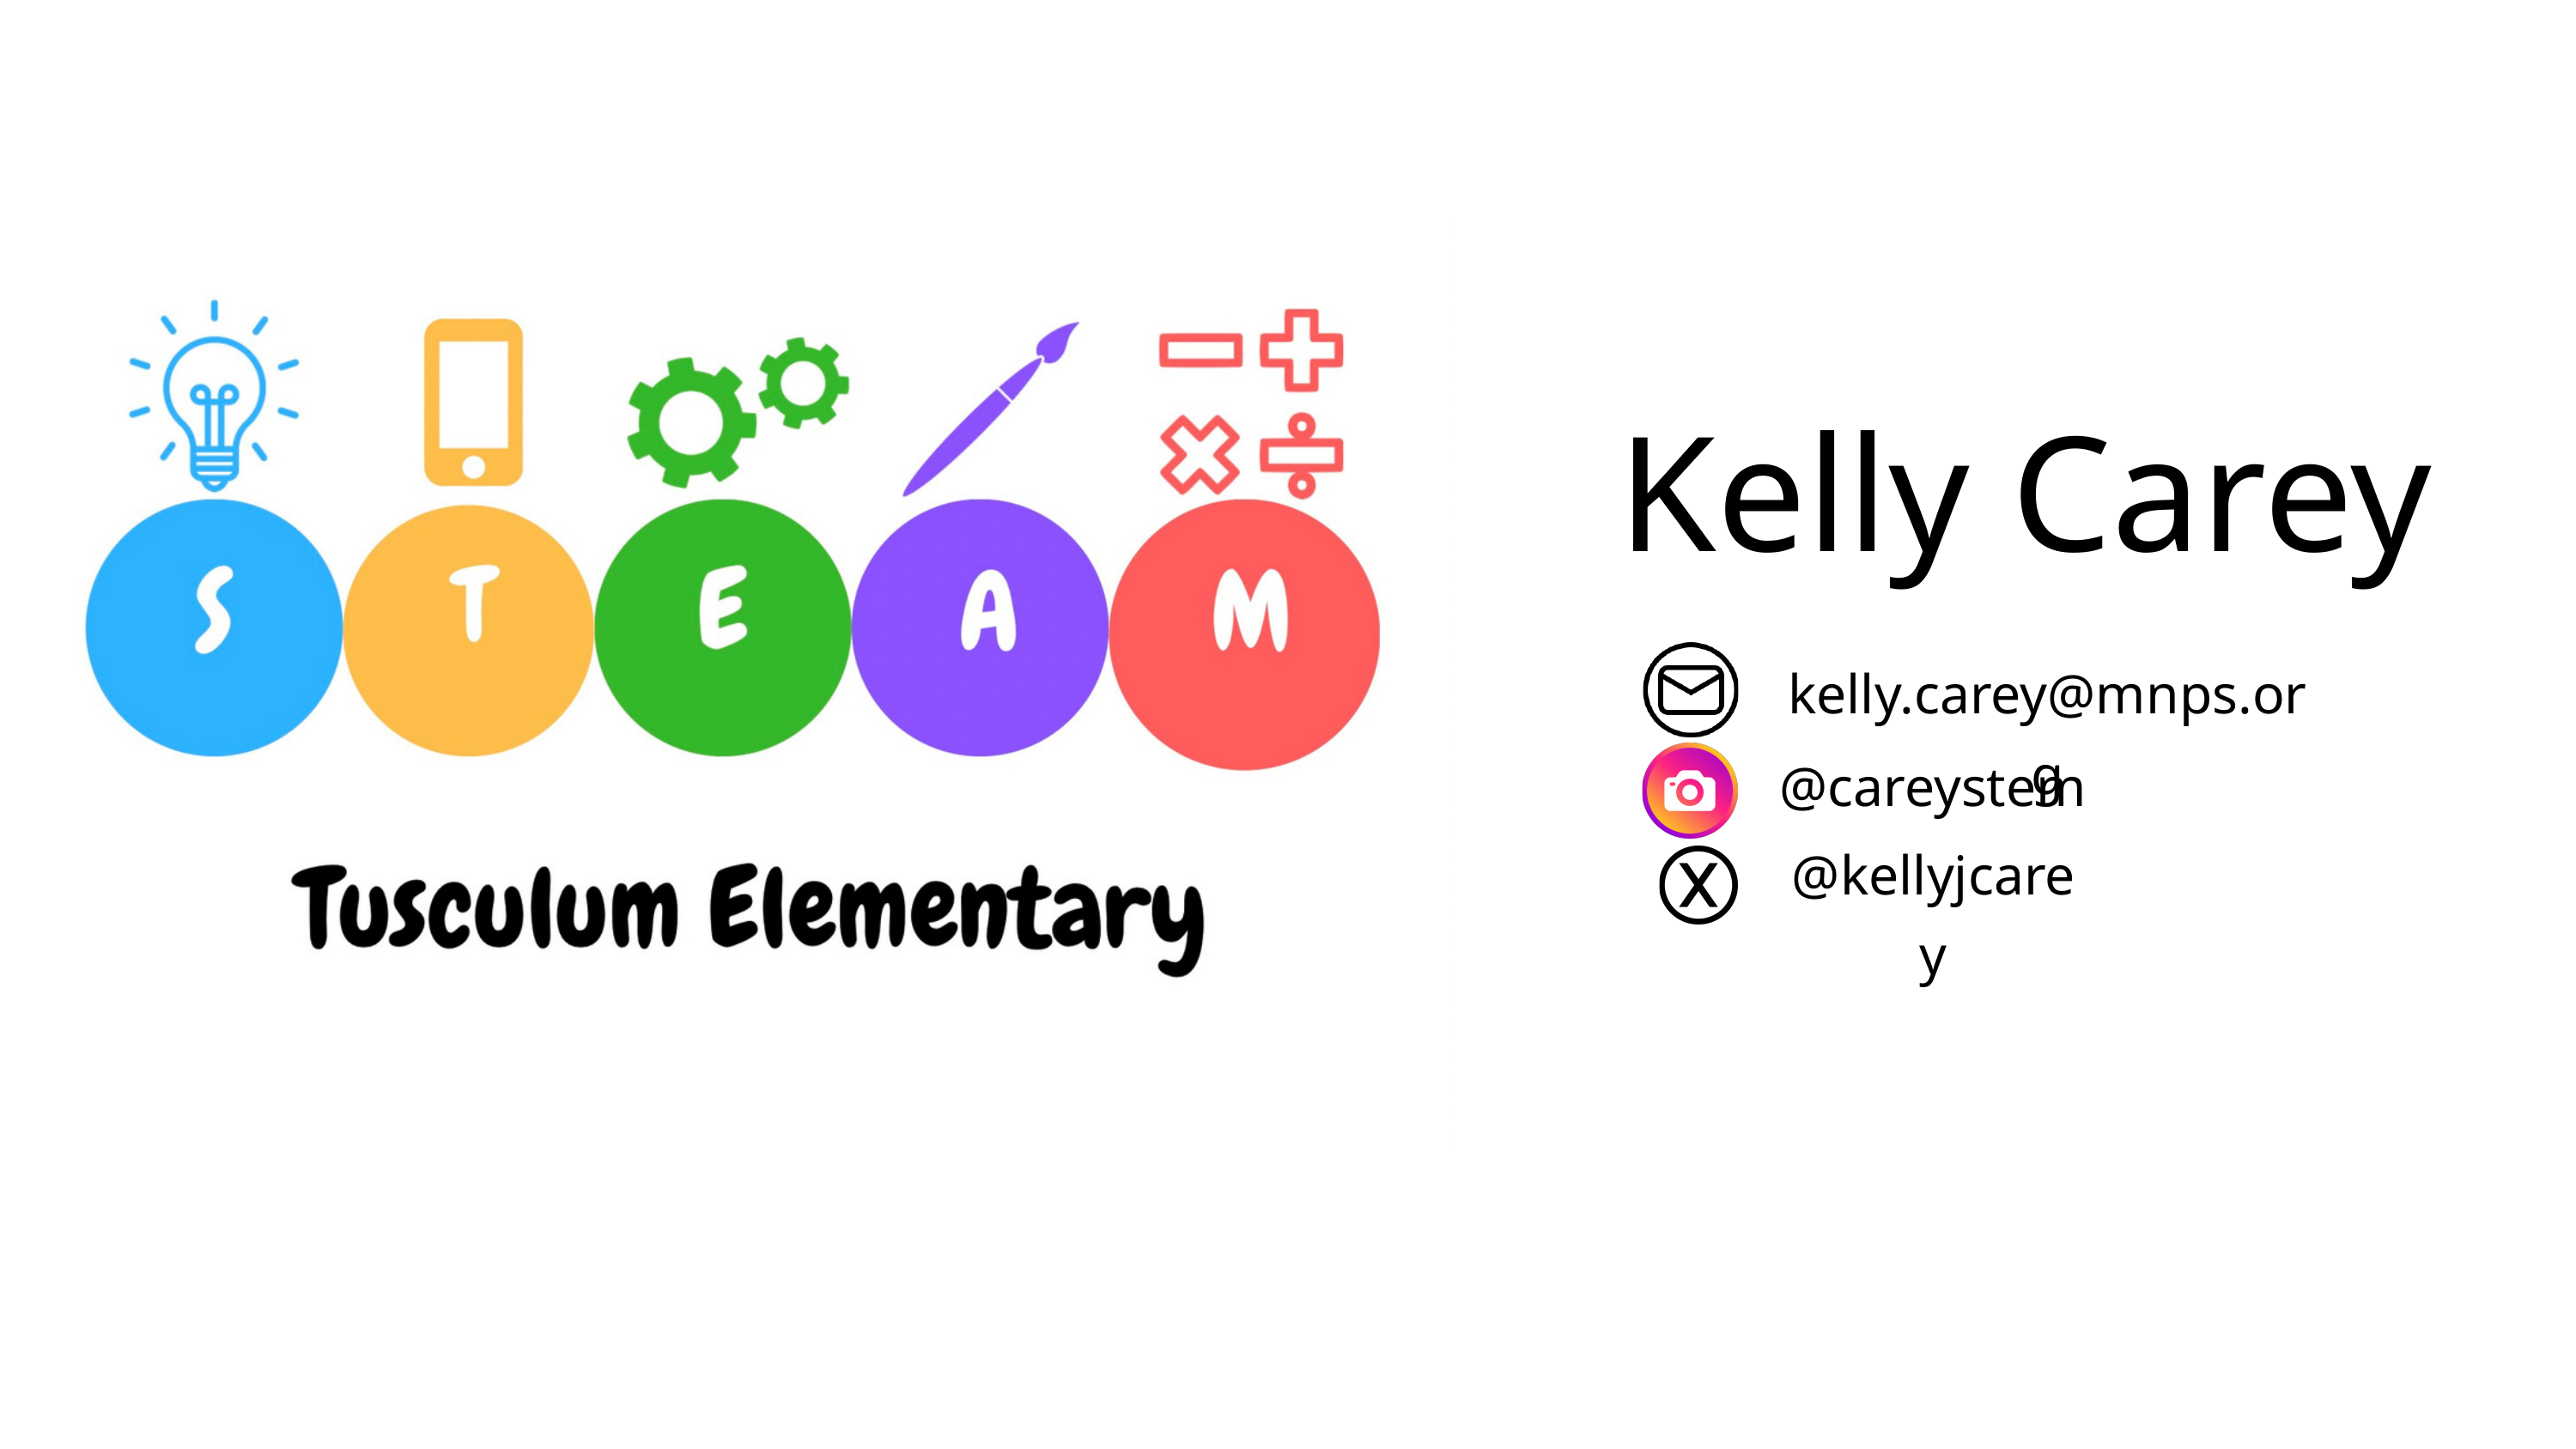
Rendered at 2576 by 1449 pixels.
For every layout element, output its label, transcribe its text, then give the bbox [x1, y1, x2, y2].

text_box kelly.carey@mnps.org [1782, 644, 2312, 805]
text_box [48, 209, 1455, 1166]
text_box [1642, 743, 1738, 839]
text_box Kelly Carey [1523, 344, 2527, 585]
text_box @careystem [1738, 737, 2129, 817]
text_box [1659, 846, 1738, 925]
text_box @kellyjcarey [1782, 824, 2084, 986]
text_box [1643, 642, 1739, 737]
